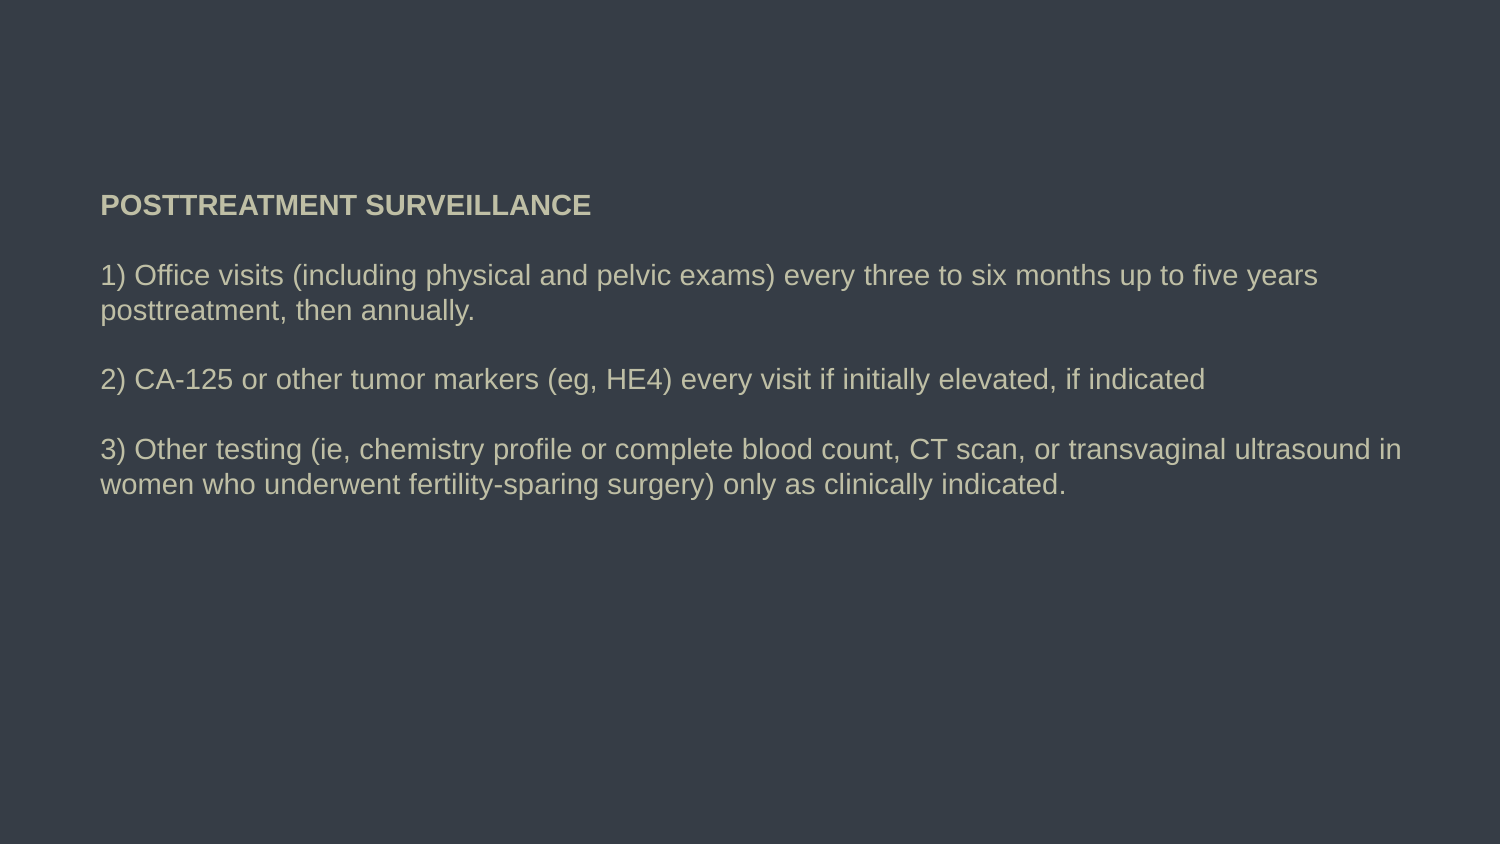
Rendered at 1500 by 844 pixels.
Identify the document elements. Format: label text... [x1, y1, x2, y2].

text_box POSTTREATMENT SURVEILLANCE 1) Office visits (including physical and pelvic exams) every three to six months up to five years posttreatment, then annually. 2) CA-125 or other tumor markers (eg, HE4) every visit if initially elevated, if indicated 3) Other testing (ie, chemistry profile or complete blood count, CT scan, or transvaginal ultrasound in women who underwent fertility-sparing surgery) only as clinically indicated. [85, 178, 1442, 543]
